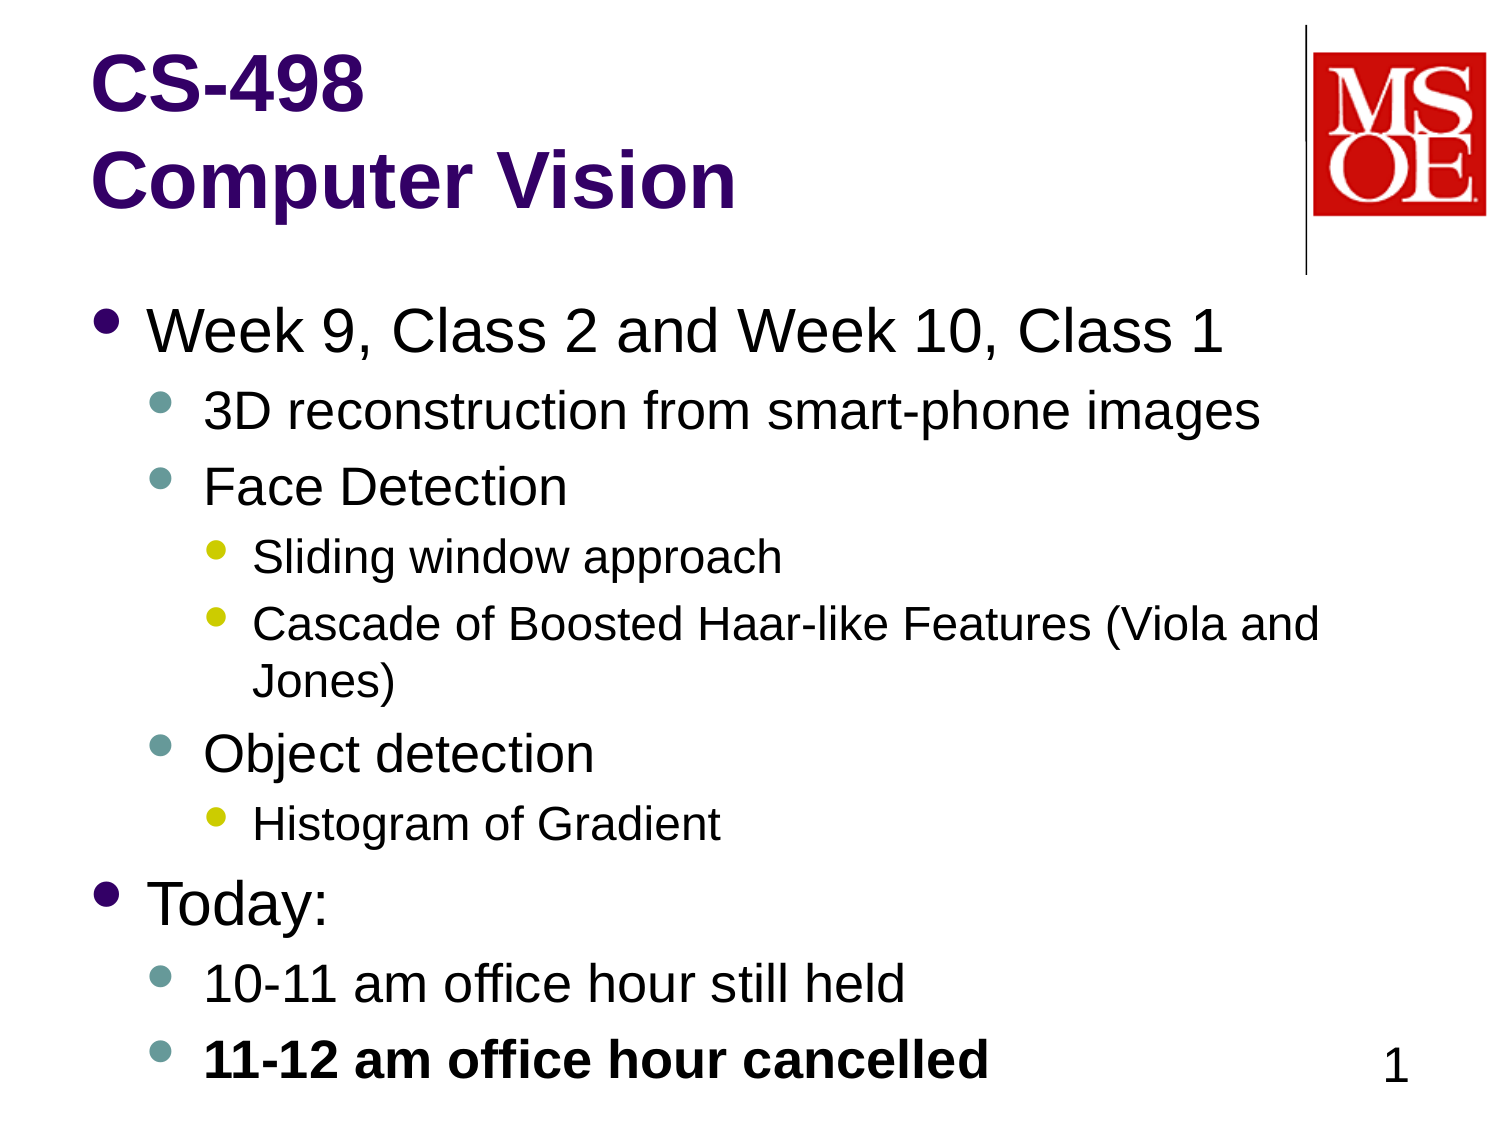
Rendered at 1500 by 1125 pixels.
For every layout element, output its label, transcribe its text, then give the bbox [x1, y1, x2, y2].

title CS-498 Computer Vision [75, 20, 1313, 233]
picture [1313, 37, 1488, 232]
slide_number 1 [1074, 1024, 1426, 1101]
list Week 9, Class 2 and Week 10, Class 1 3D reconstruction from smart-phone images Face Detection Sliding window approach Cascade of Boosted Haar-like Features (Viola and Jones) Object detection Histogram of Gradient Today: 10-11 am office hour still held 11-12 am office hour cancelled [75, 282, 1425, 1006]
